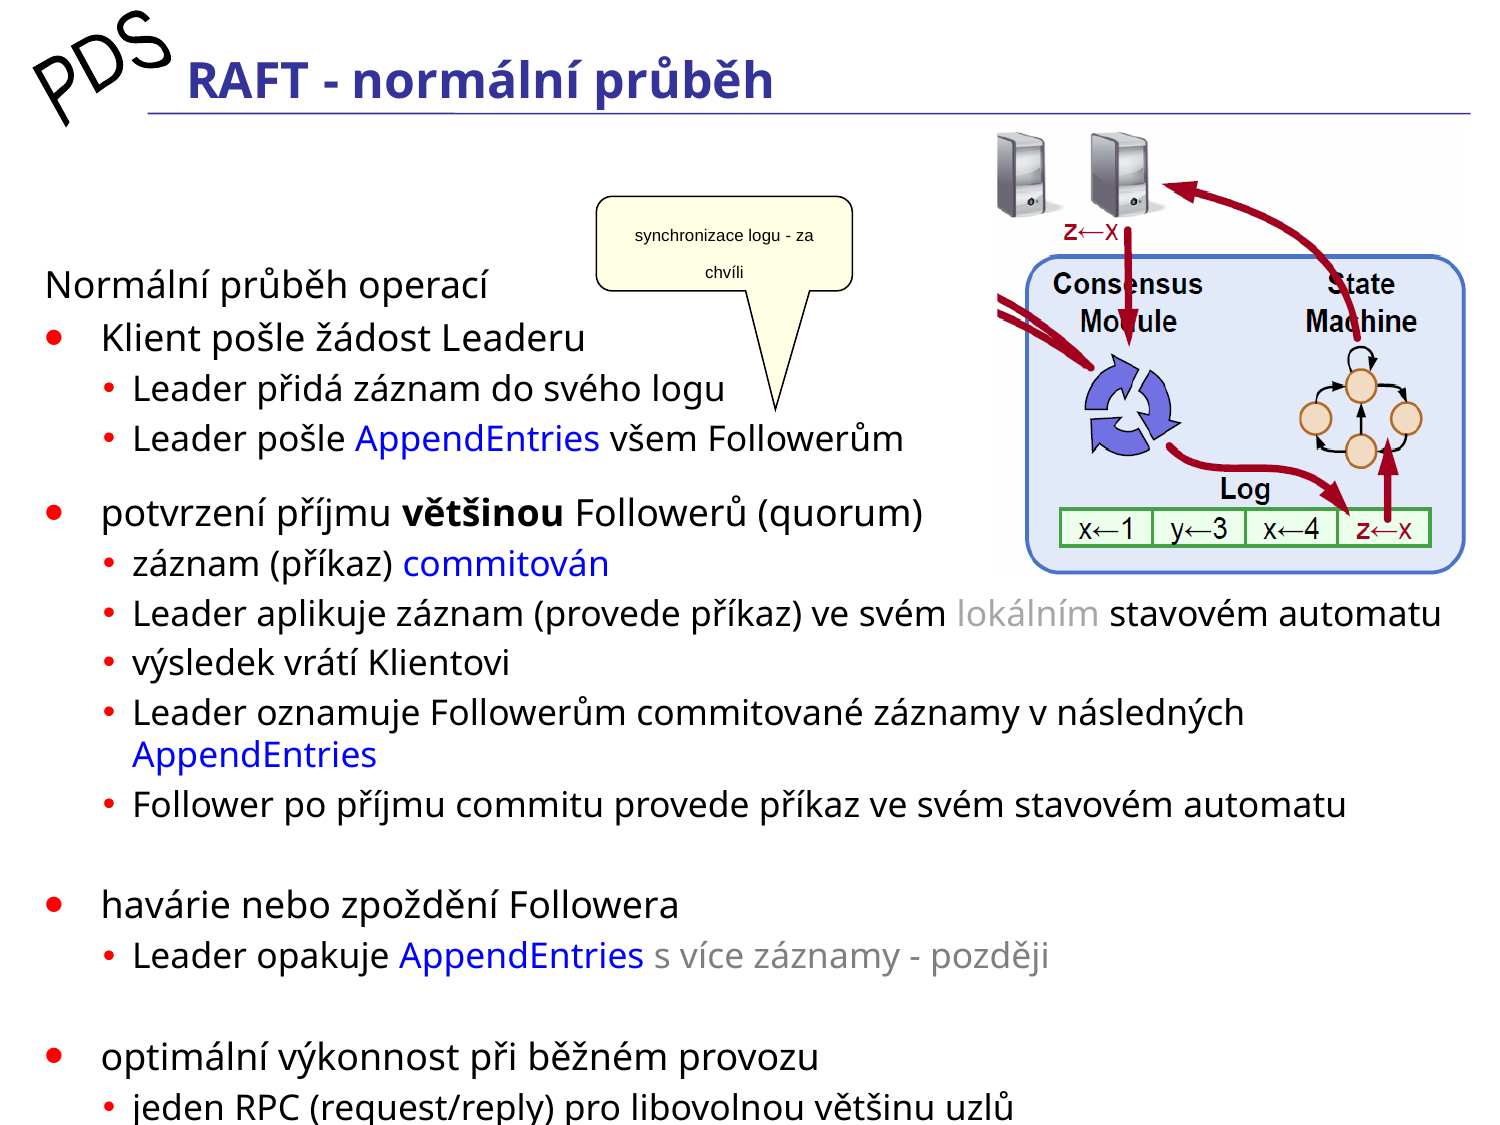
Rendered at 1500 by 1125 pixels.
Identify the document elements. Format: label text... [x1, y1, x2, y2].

title RAFT - normální průběh [171, 31, 1471, 126]
text_box synchronizace logu - za chvíli [596, 196, 853, 410]
picture [997, 128, 1476, 578]
list Normální průběh operací Klient pošle žádost Leaderu Leader přidá záznam do svého logu Leader pošle AppendEntries všem Followerům potvrzení příjmu většinou Followerů (quorum) záznam (příkaz) commitován Leader aplikuje záznam (provede příkaz) ve svém lokálním stavovém automatu výsledek vrátí Klientovi Leader oznamuje Followerům commitované záznamy v následných AppendEntries Follower po příjmu commitu provede příkaz ve svém stavovém automatu havárie nebo zpoždění Followera Leader opakuje AppendEntries s více záznamy - později optimální výkonnost při běžném provozu jeden RPC (request/reply) pro libovolnou většinu uzlů [29, 148, 1471, 1083]
